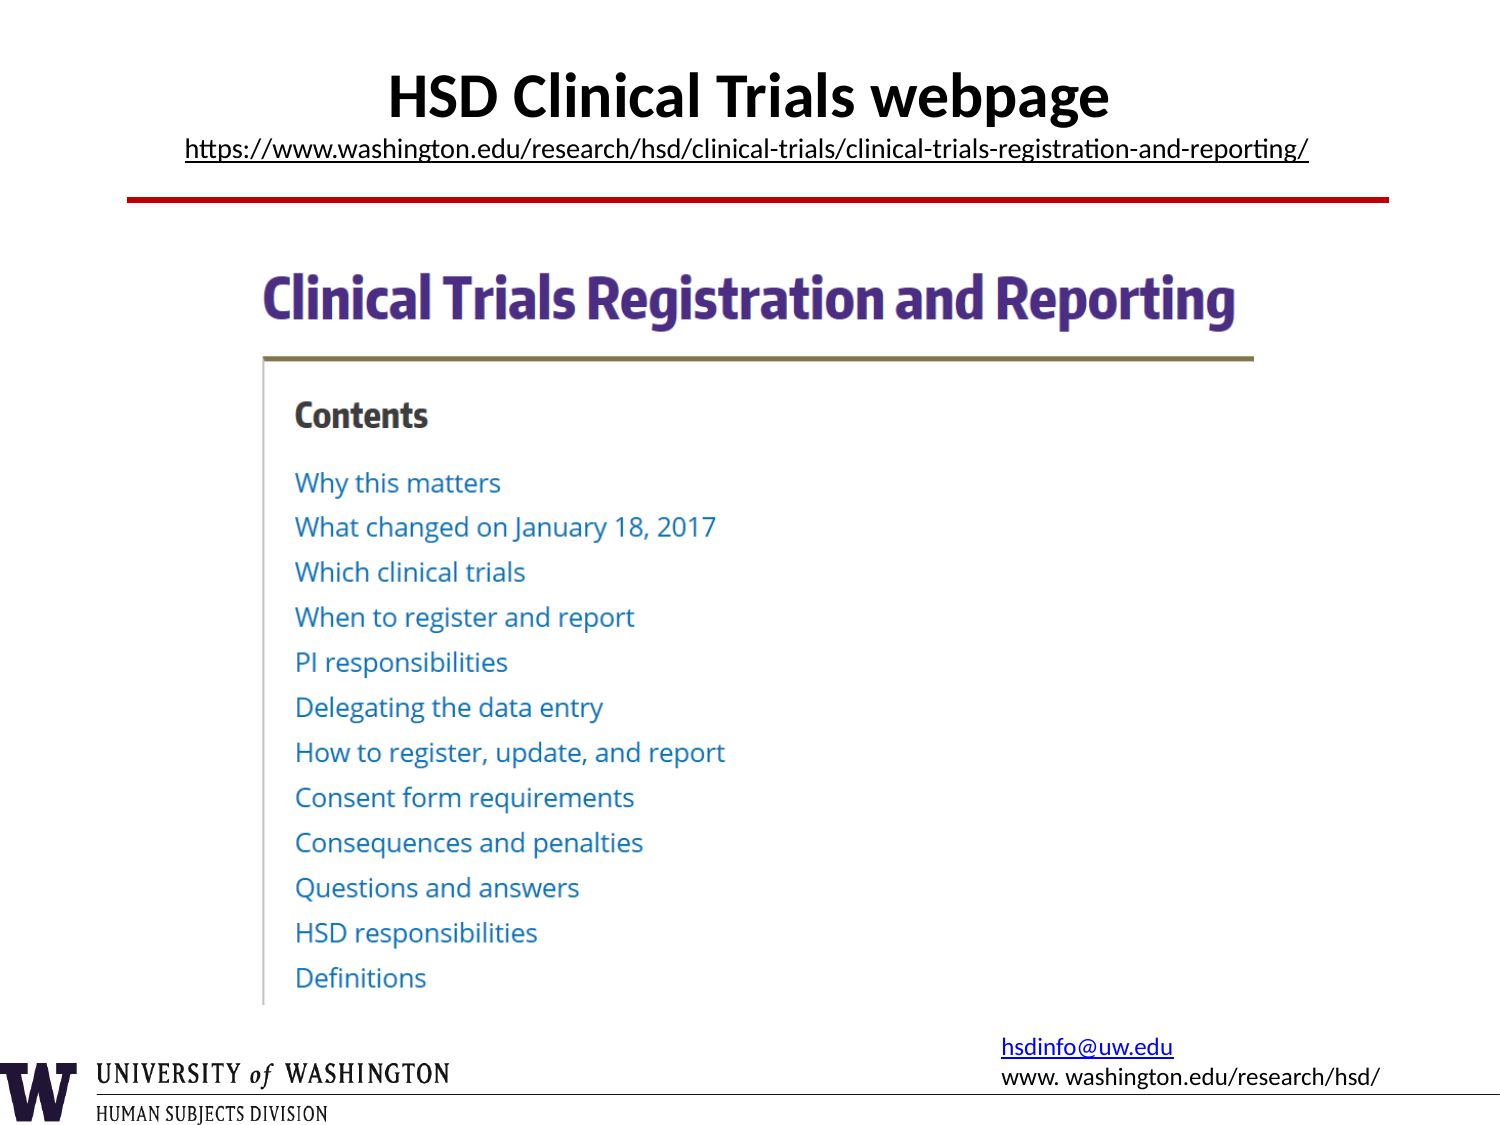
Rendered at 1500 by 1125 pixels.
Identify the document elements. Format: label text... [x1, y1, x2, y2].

text_box hsdinfo@uw.edu www. washington.edu/research/hsd/ [986, 1023, 1474, 1062]
picture [0, 1063, 1500, 1125]
title HSD Clinical Trials webpage https://www.washington.edu/research/hsd/clinical-trials/clinical-trials-registration-and-reporting/ [75, 45, 1425, 250]
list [245, 262, 1255, 1006]
